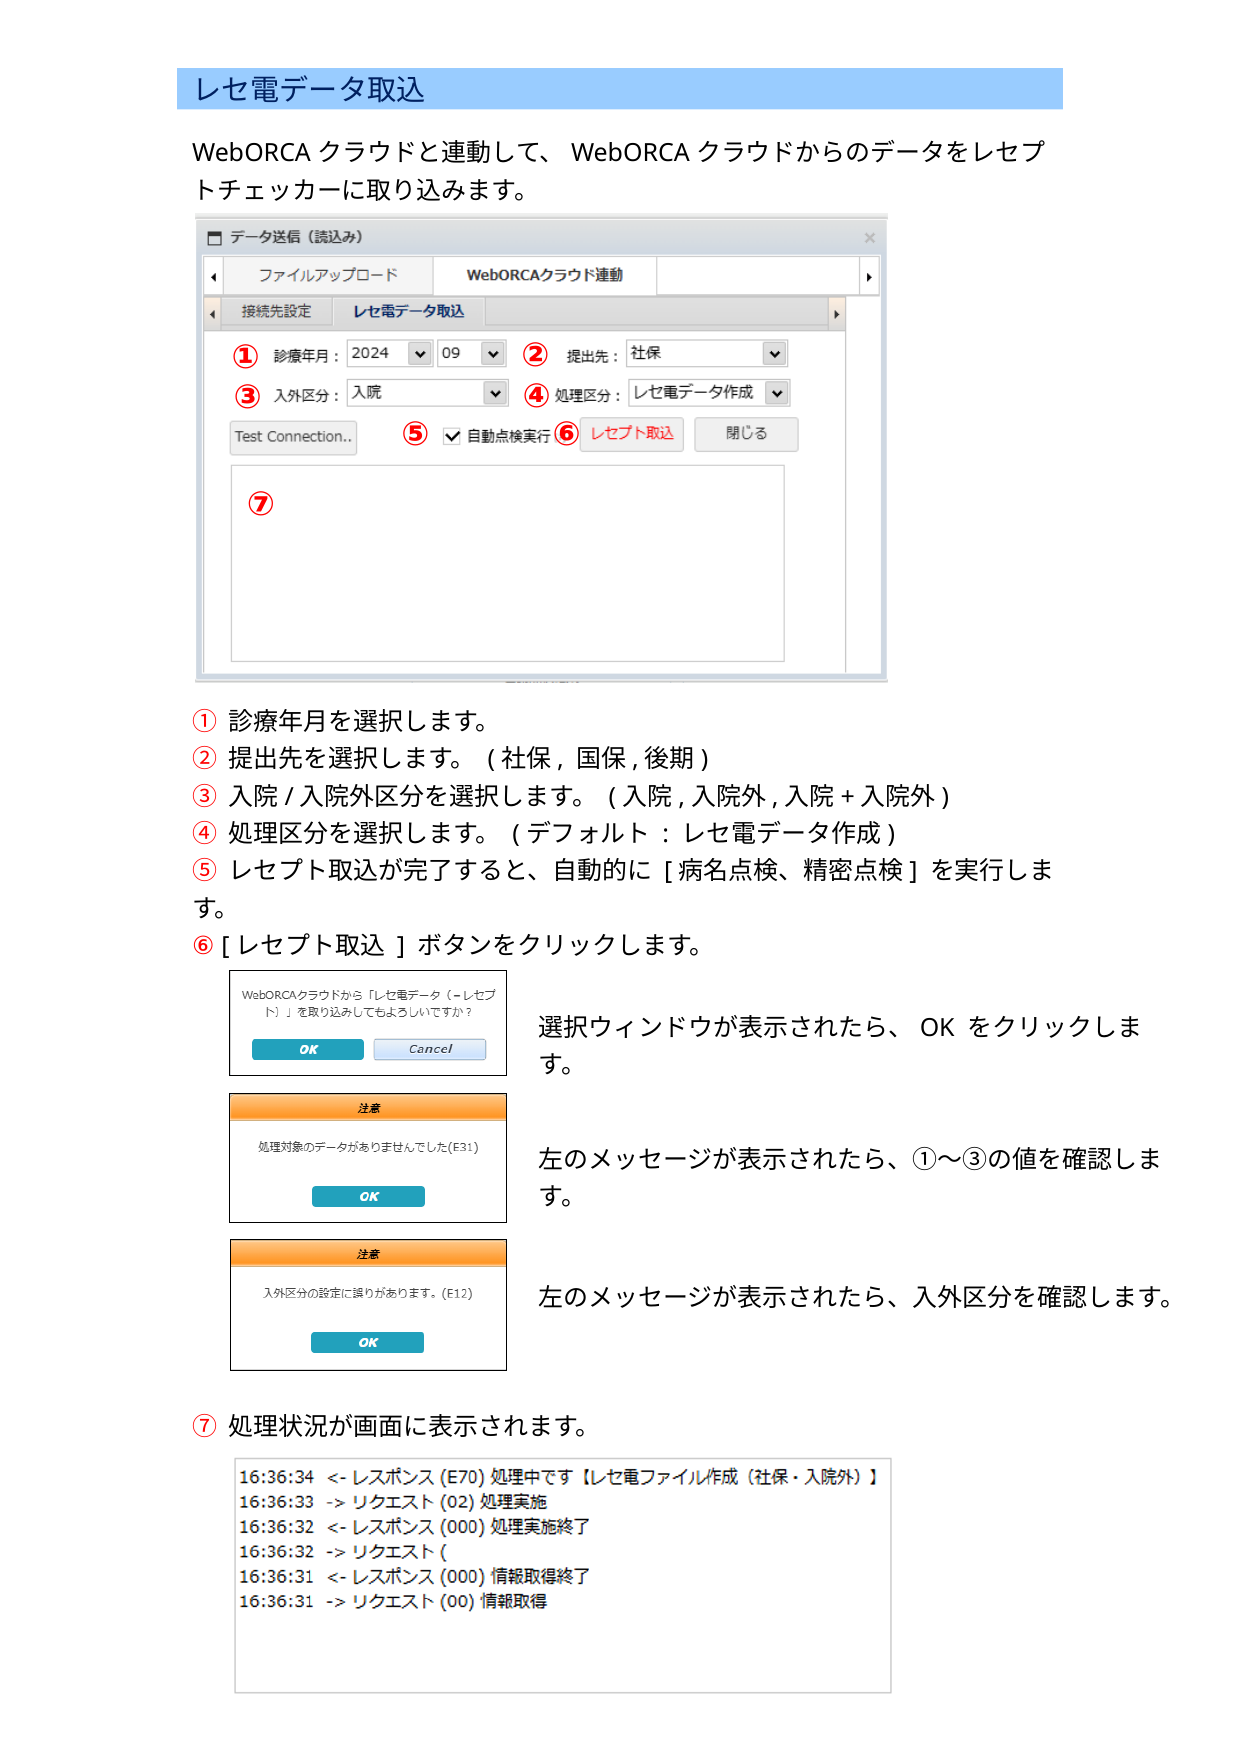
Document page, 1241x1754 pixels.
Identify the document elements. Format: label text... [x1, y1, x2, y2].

text_box レセ電データ取込 [177, 68, 1063, 110]
text_box 左のメッセージが表示されたら、入外区分を確認します。 [523, 1266, 1205, 1319]
picture [228, 970, 507, 1076]
picture [228, 1093, 507, 1223]
text_box 左のメッセージが表示されたら、①～③の値を確認します。 [523, 1128, 1205, 1219]
picture [230, 1454, 908, 1695]
text_box WebORCAクラウドと連動して、WebORCAクラウドからのデータをレセプトチェッカーに取り込みます。 [177, 121, 1063, 212]
text_box ⑦ 処理状況が画面に表示されます。 [177, 1395, 1157, 1449]
picture [230, 1239, 507, 1371]
text_box ① 診療年月を選択します。 ② 提出先を選択します。 (社保, 国保,後期) ③ 入院/入院外区分を選択します。 (入院,入院外,入院+入院外) ④ 処理区分を選択します。 (デフォルト : レセ電データ作成) ⑤ レセプト取込が完了すると、自動的に [病名点検、精密点検] を実行します。 ⑥ [レセプト取込 ] ボタンをクリックします。 [177, 690, 1086, 968]
text_box 選択ウィンドウが表示されたら、OK をクリックします。 [523, 996, 1205, 1087]
picture [195, 213, 888, 683]
